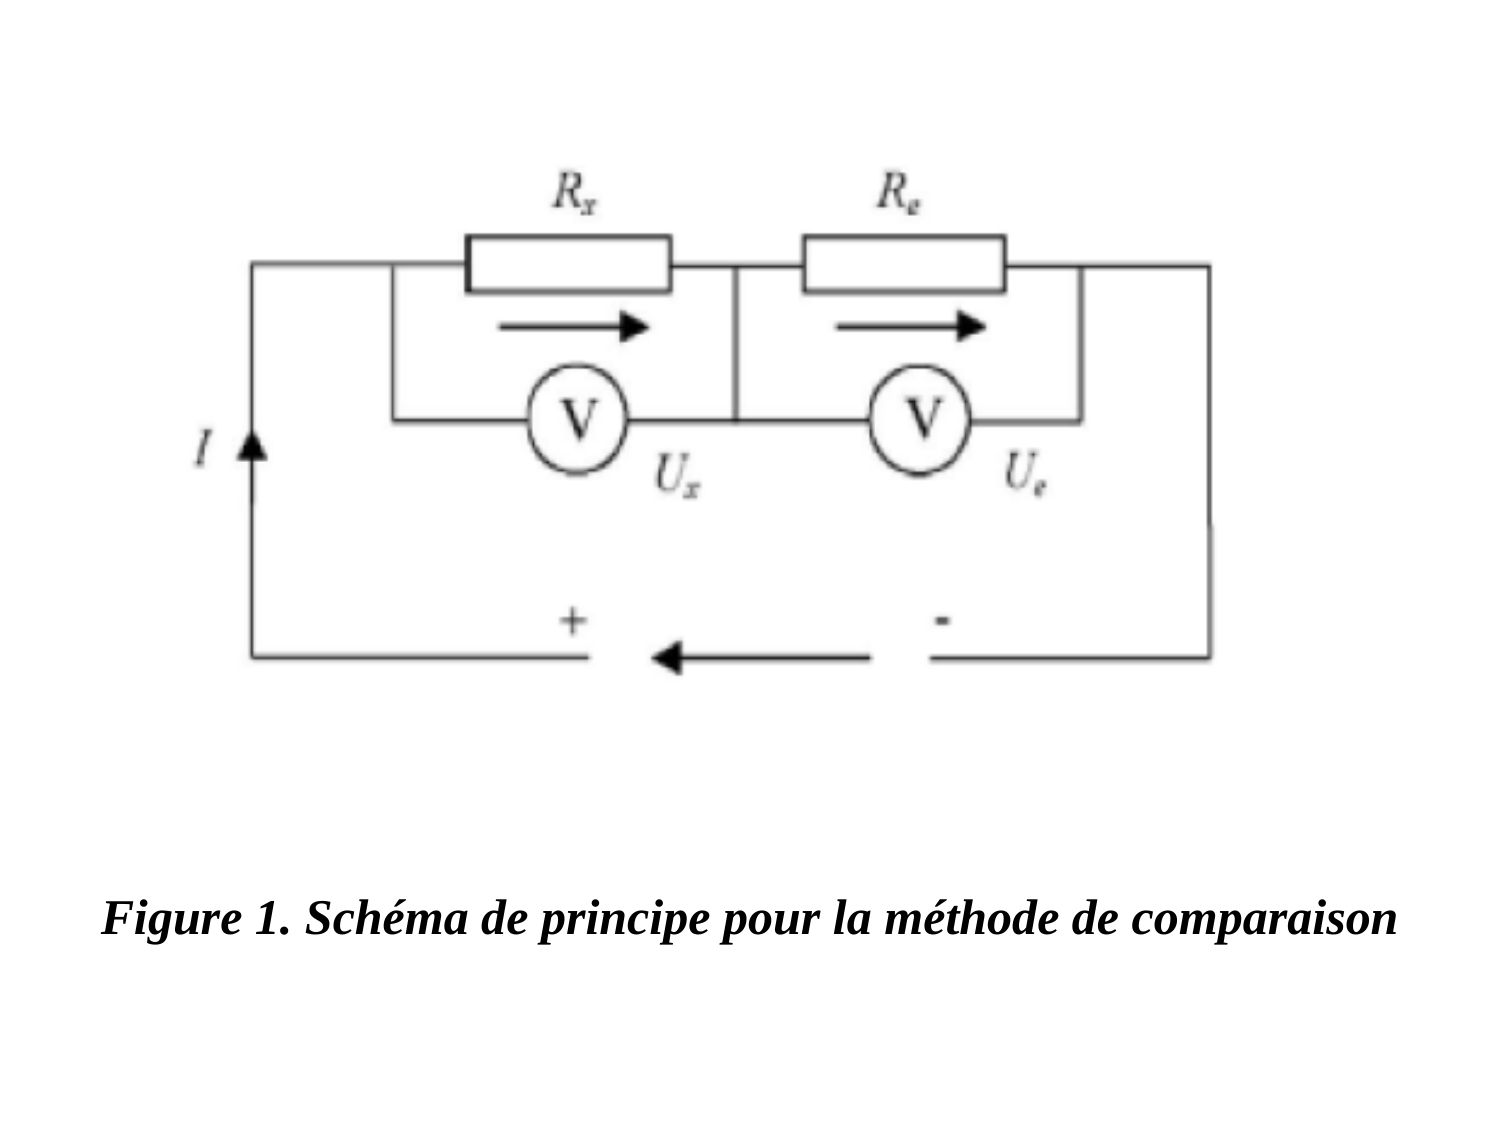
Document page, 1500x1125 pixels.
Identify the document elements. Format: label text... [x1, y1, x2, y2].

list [163, 163, 1278, 692]
title Figure 1. Schéma de principe pour la méthode de comparaison [75, 820, 1425, 1008]
